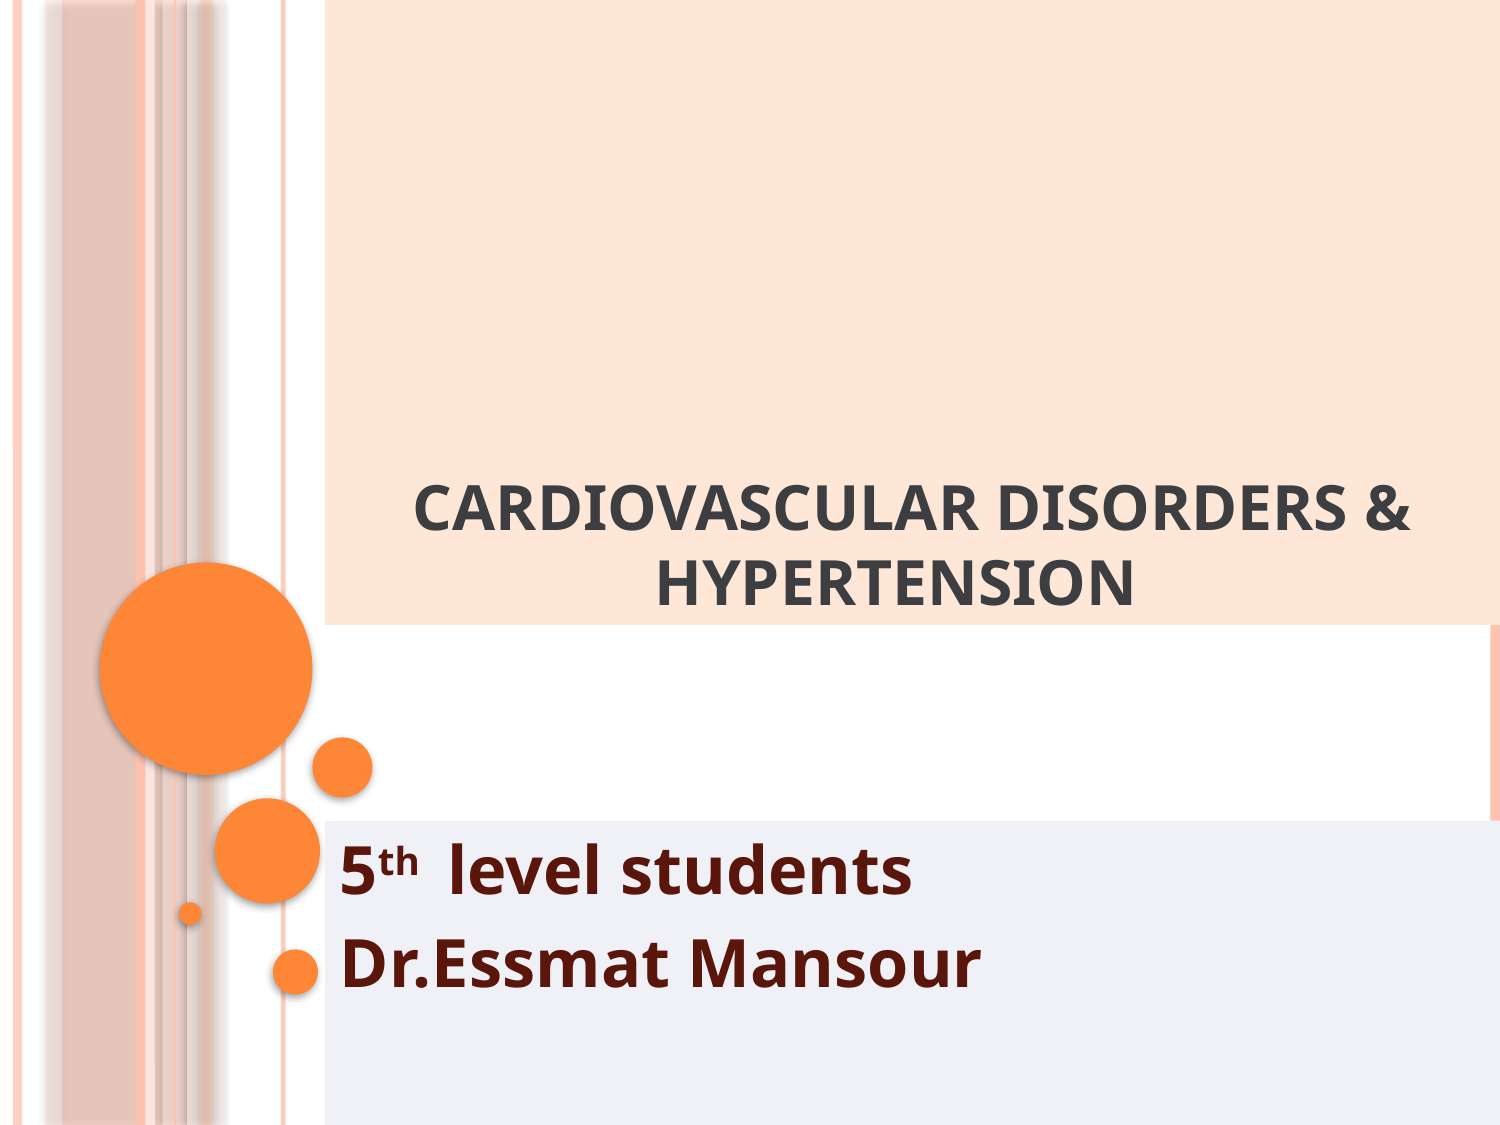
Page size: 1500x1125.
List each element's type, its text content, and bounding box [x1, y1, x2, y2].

subtitle 5th level students Dr.Essmat Mansour [324, 820, 1500, 1125]
title Cardiovascular Disorders & hypertension [324, 0, 1500, 625]
